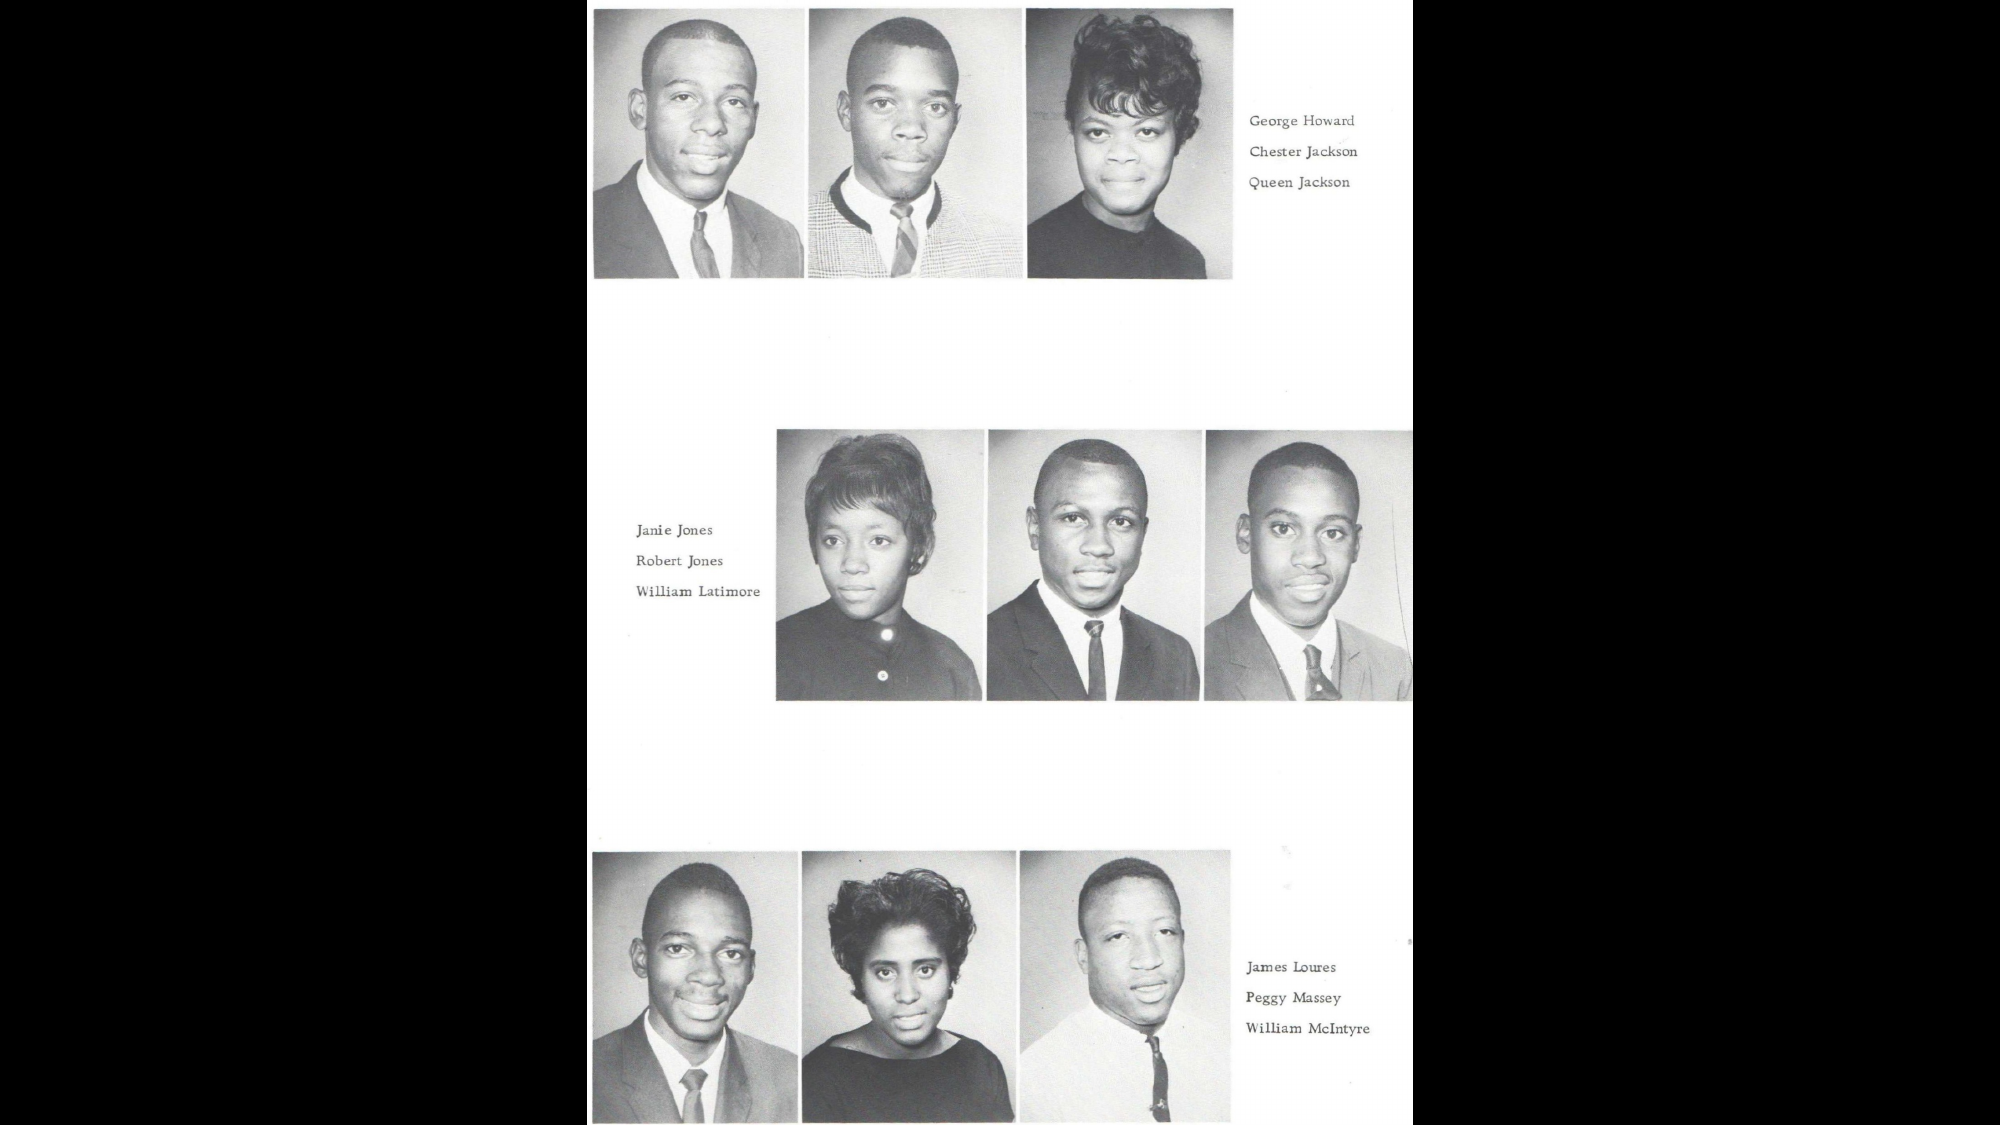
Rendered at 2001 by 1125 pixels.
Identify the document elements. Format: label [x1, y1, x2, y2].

picture [587, 0, 1413, 1125]
